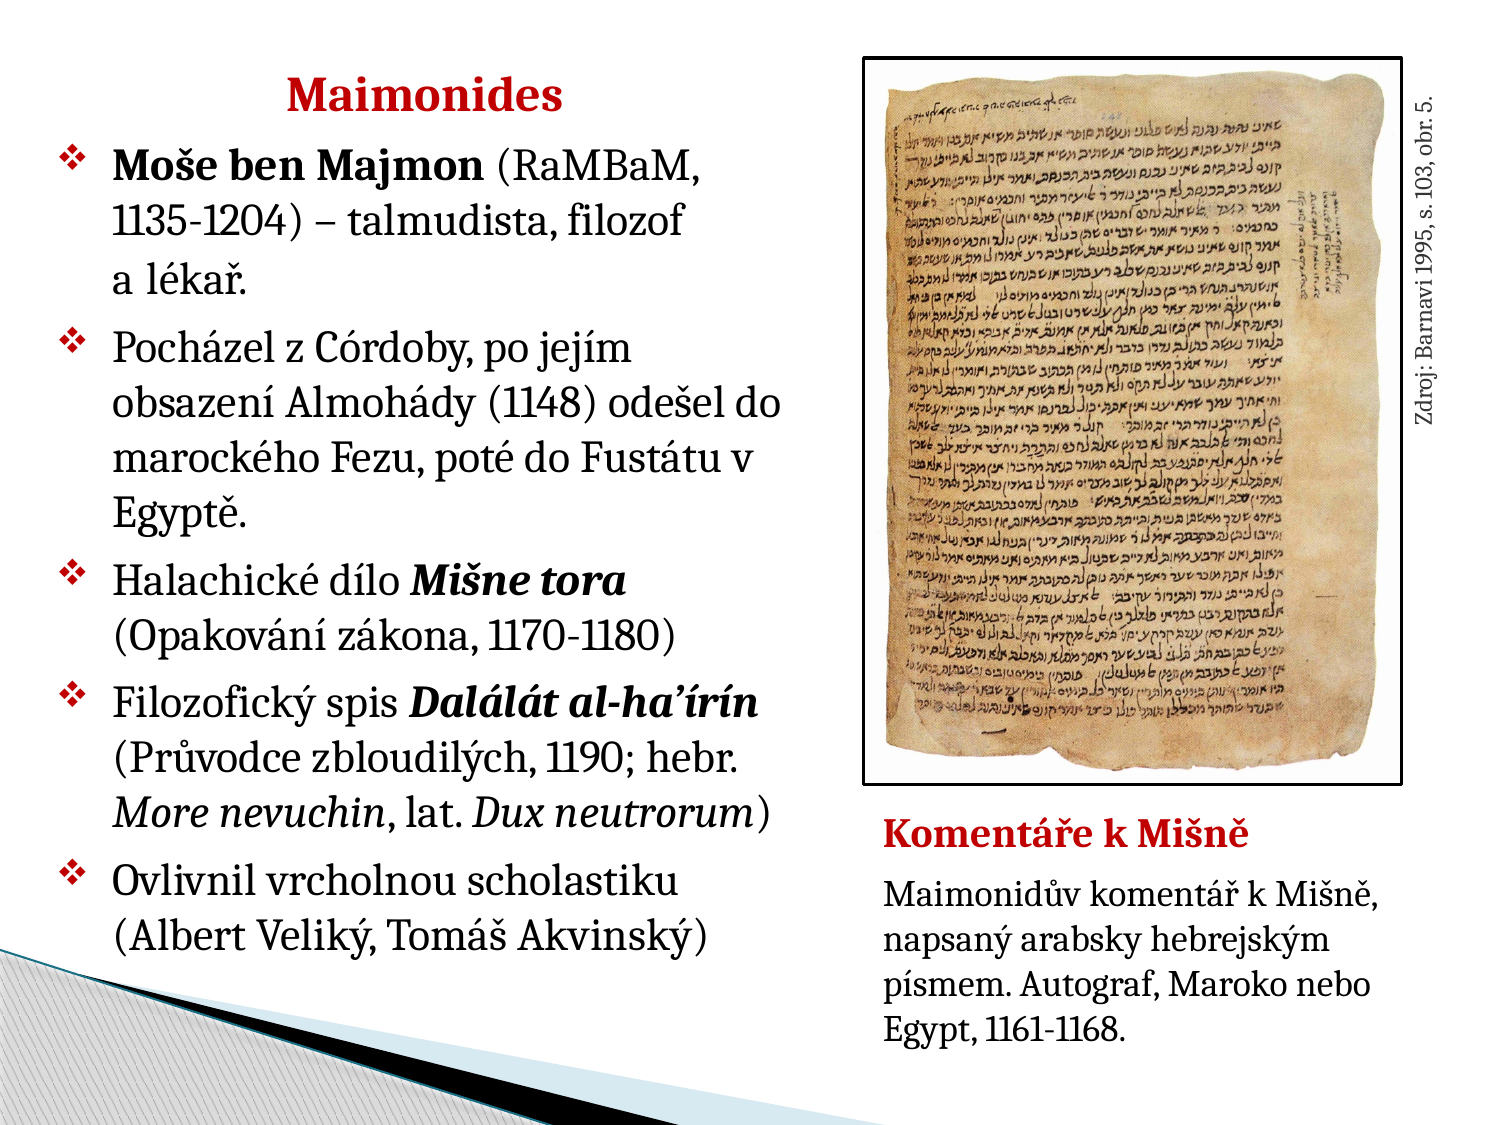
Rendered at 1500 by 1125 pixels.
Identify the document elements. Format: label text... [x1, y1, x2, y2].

text_box Zdroj: Barnavi 1995, s. 103, obr. 5. [1403, 59, 1461, 441]
text_box Komentáře k Mišně Maimonidův komentář k Mišně, napsaný arabsky hebrejským písmem. Autograf, Maroko nebo Egypt, 1161-1168. [868, 798, 1447, 1056]
text_box Maimonides Moše ben Majmon (RaMBaM, 1135-1204) – talmudista, filozof a lékař. Pocházel z Córdoby, po jejím obsazení Almohády (1148) odešel do marockého Fezu, poté do Fustátu v Egyptě. Halachické dílo Mišne tora (Opakování zákona, 1170-1180) Filozofický spis Dalálát al-ha’írín (Průvodce zbloudilých, 1190; hebr. More nevuchin, lat. Dux neutrorum) Ovlivnil vrcholnou scholastiku (Albert Veliký, Tomáš Akvinský) [41, 54, 809, 967]
picture [864, 59, 1400, 784]
